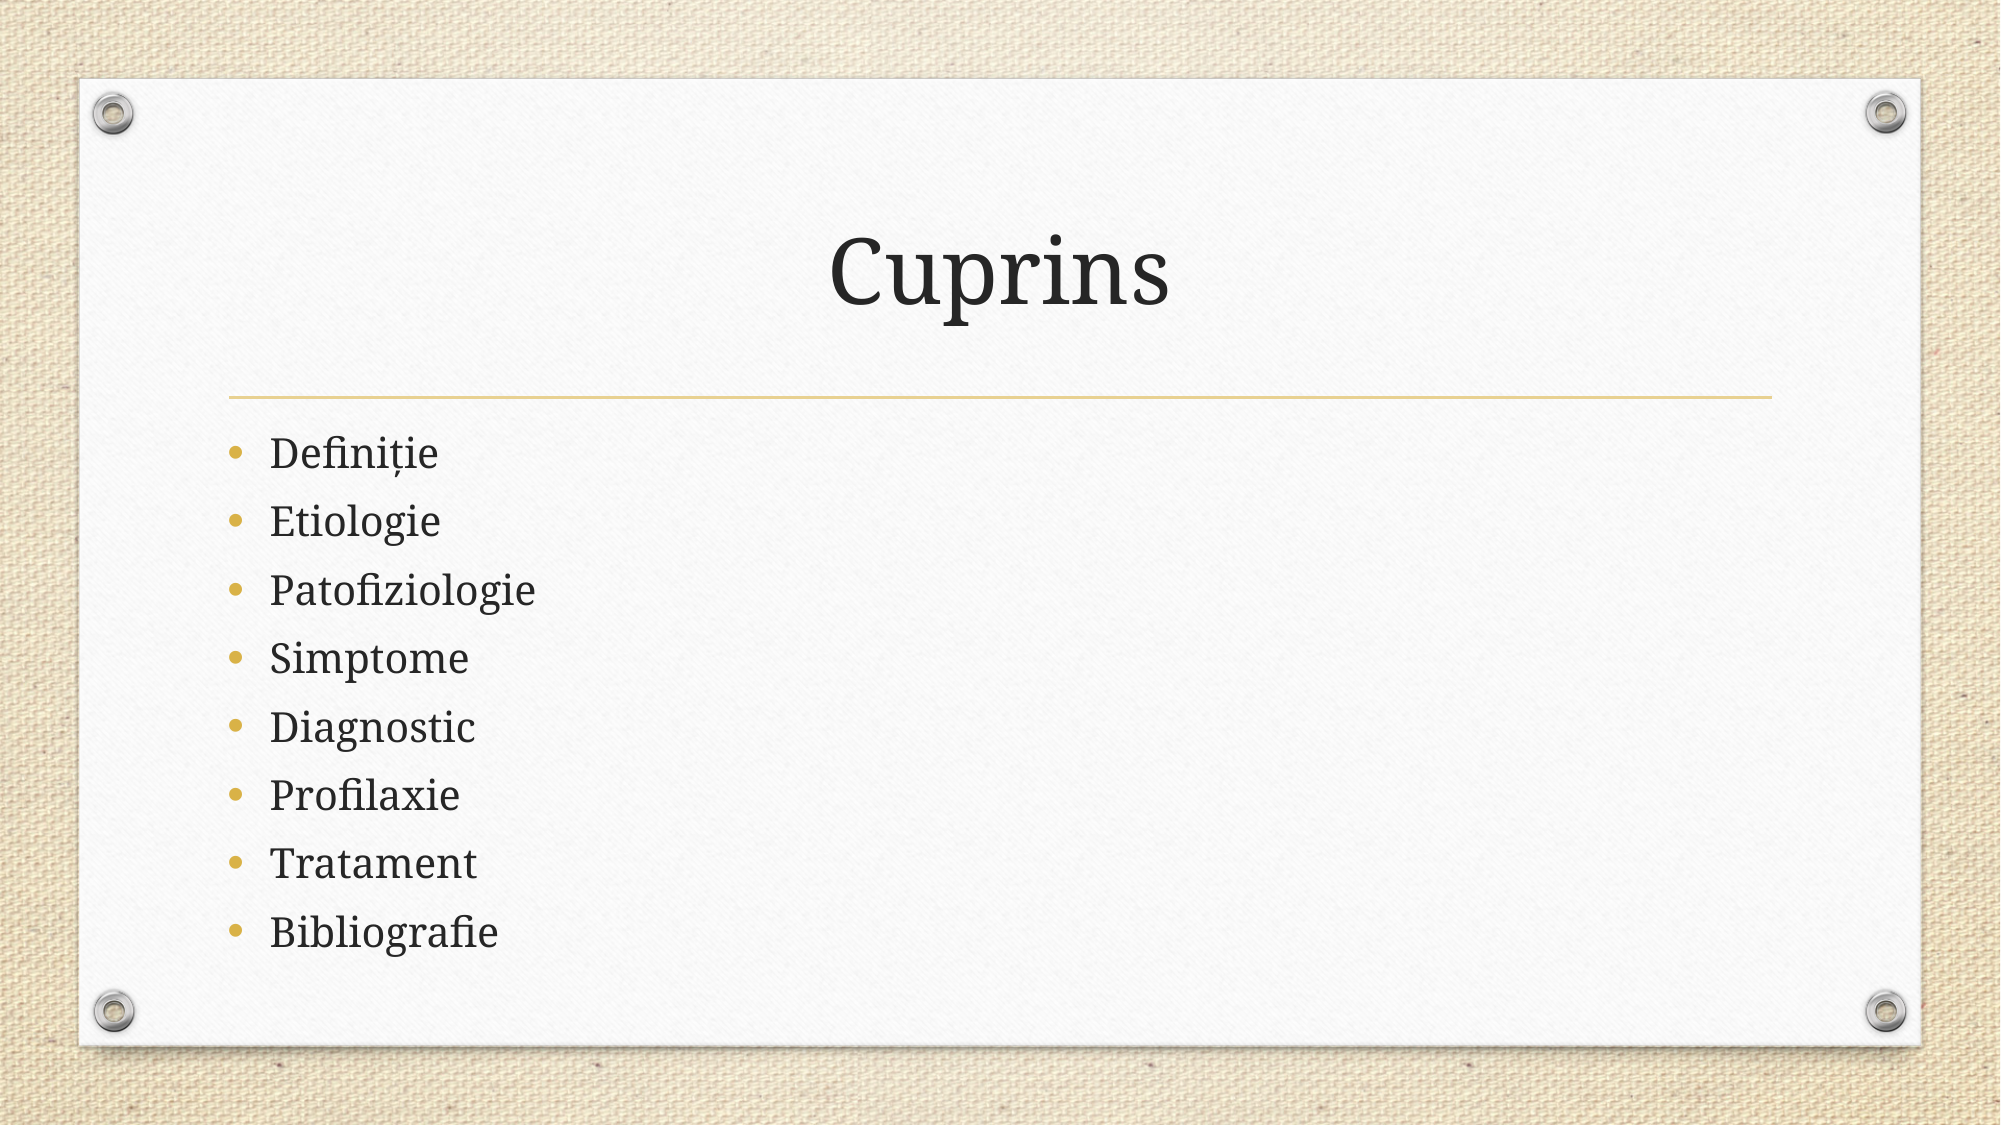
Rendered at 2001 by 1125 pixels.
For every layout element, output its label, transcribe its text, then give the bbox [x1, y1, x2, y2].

list Definiție Etiologie Patofiziologie Simptome Diagnostic Profilaxie Tratament Bibliografie [212, 419, 1788, 964]
picture [0, 0, 2001, 1125]
title Cuprins [212, 161, 1788, 375]
